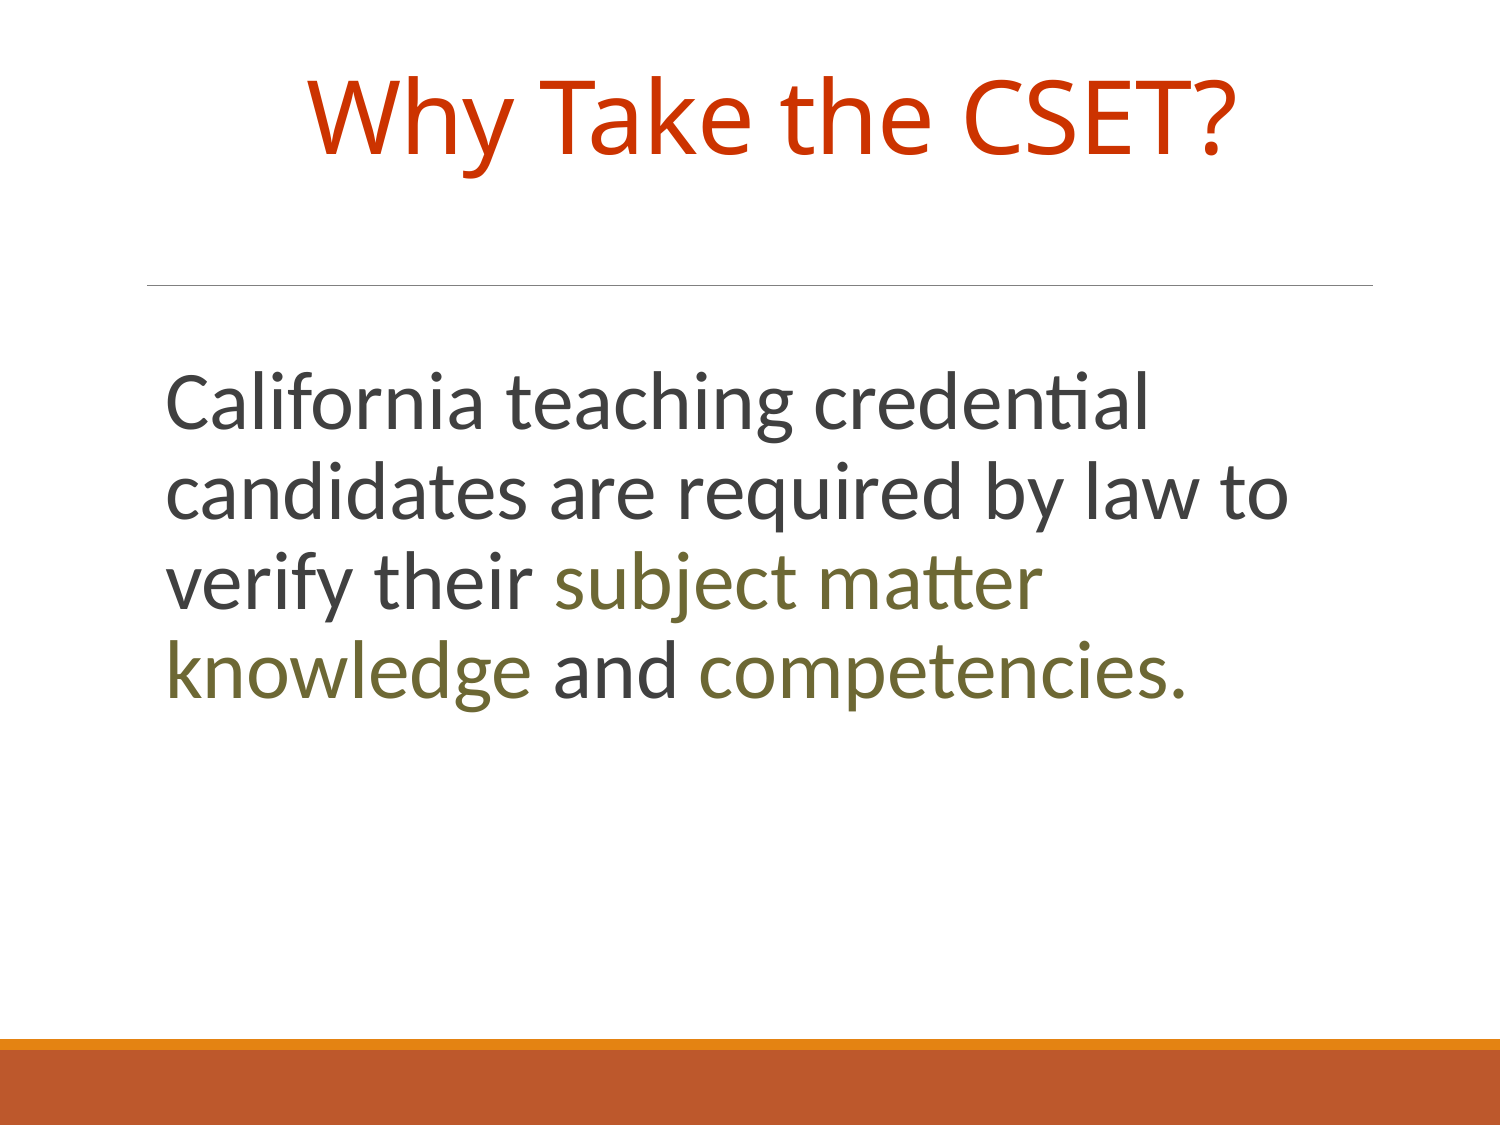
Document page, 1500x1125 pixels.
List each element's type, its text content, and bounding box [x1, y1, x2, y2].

list California teaching credential candidates are required by law to verify their subject matter knowledge and competencies. [150, 350, 1350, 1025]
title Why Take the CSET? [112, 62, 1432, 183]
